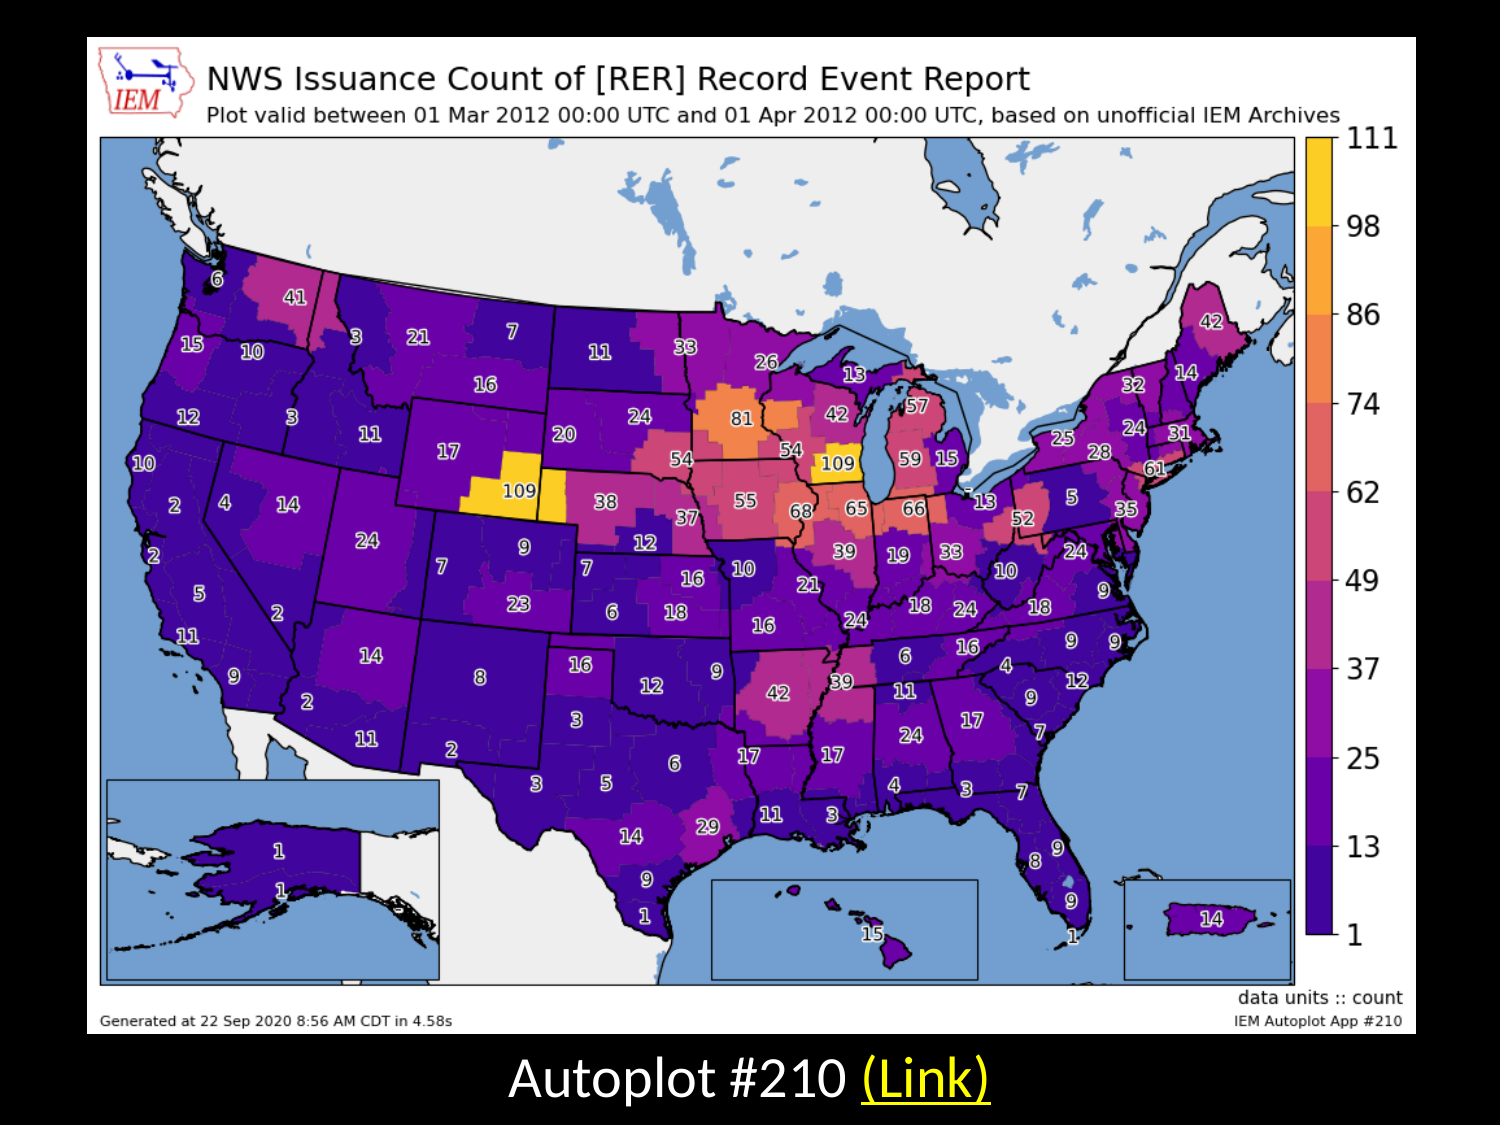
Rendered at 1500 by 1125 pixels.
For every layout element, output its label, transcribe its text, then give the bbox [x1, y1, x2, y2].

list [87, 37, 1417, 1034]
text_box Autoplot #210 (Link) [0, 1032, 1500, 1117]
